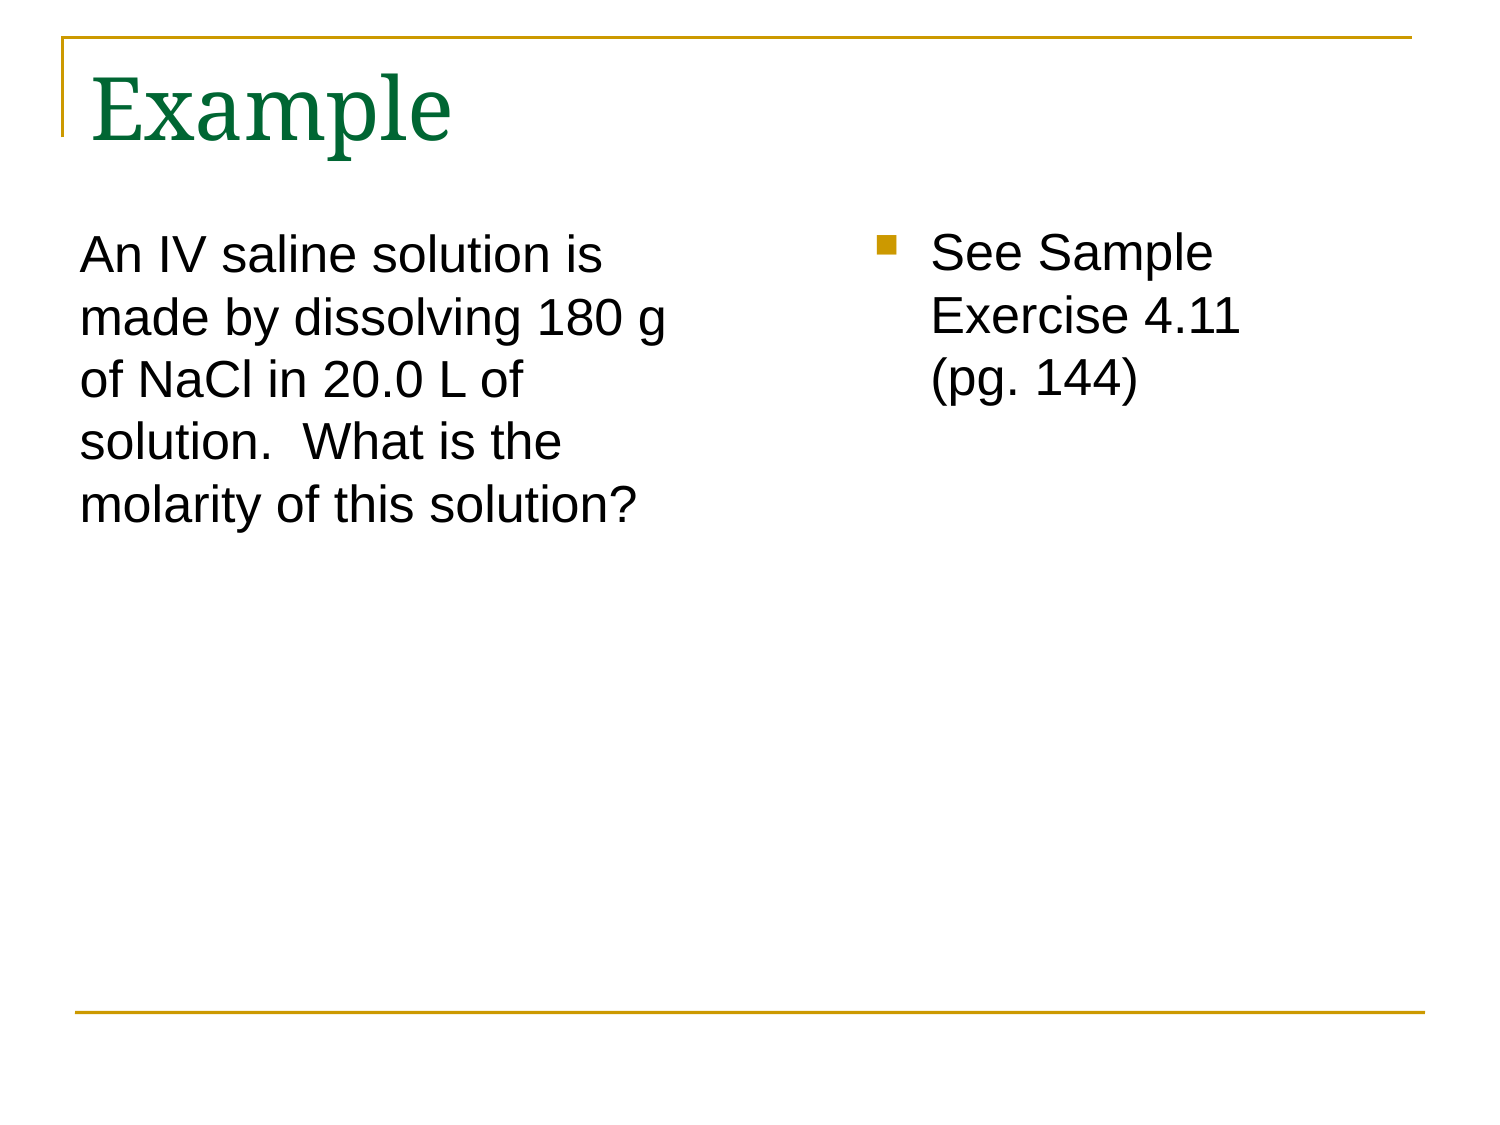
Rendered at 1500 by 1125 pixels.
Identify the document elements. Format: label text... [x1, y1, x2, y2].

title Example [74, 45, 1426, 233]
list An IV saline solution is made by dissolving 180 g of NaCl in 20.0 L of solution. What is the molarity of this solution? [64, 212, 740, 889]
list See Sample Exercise 4.11 (pg. 144) [858, 210, 1347, 887]
